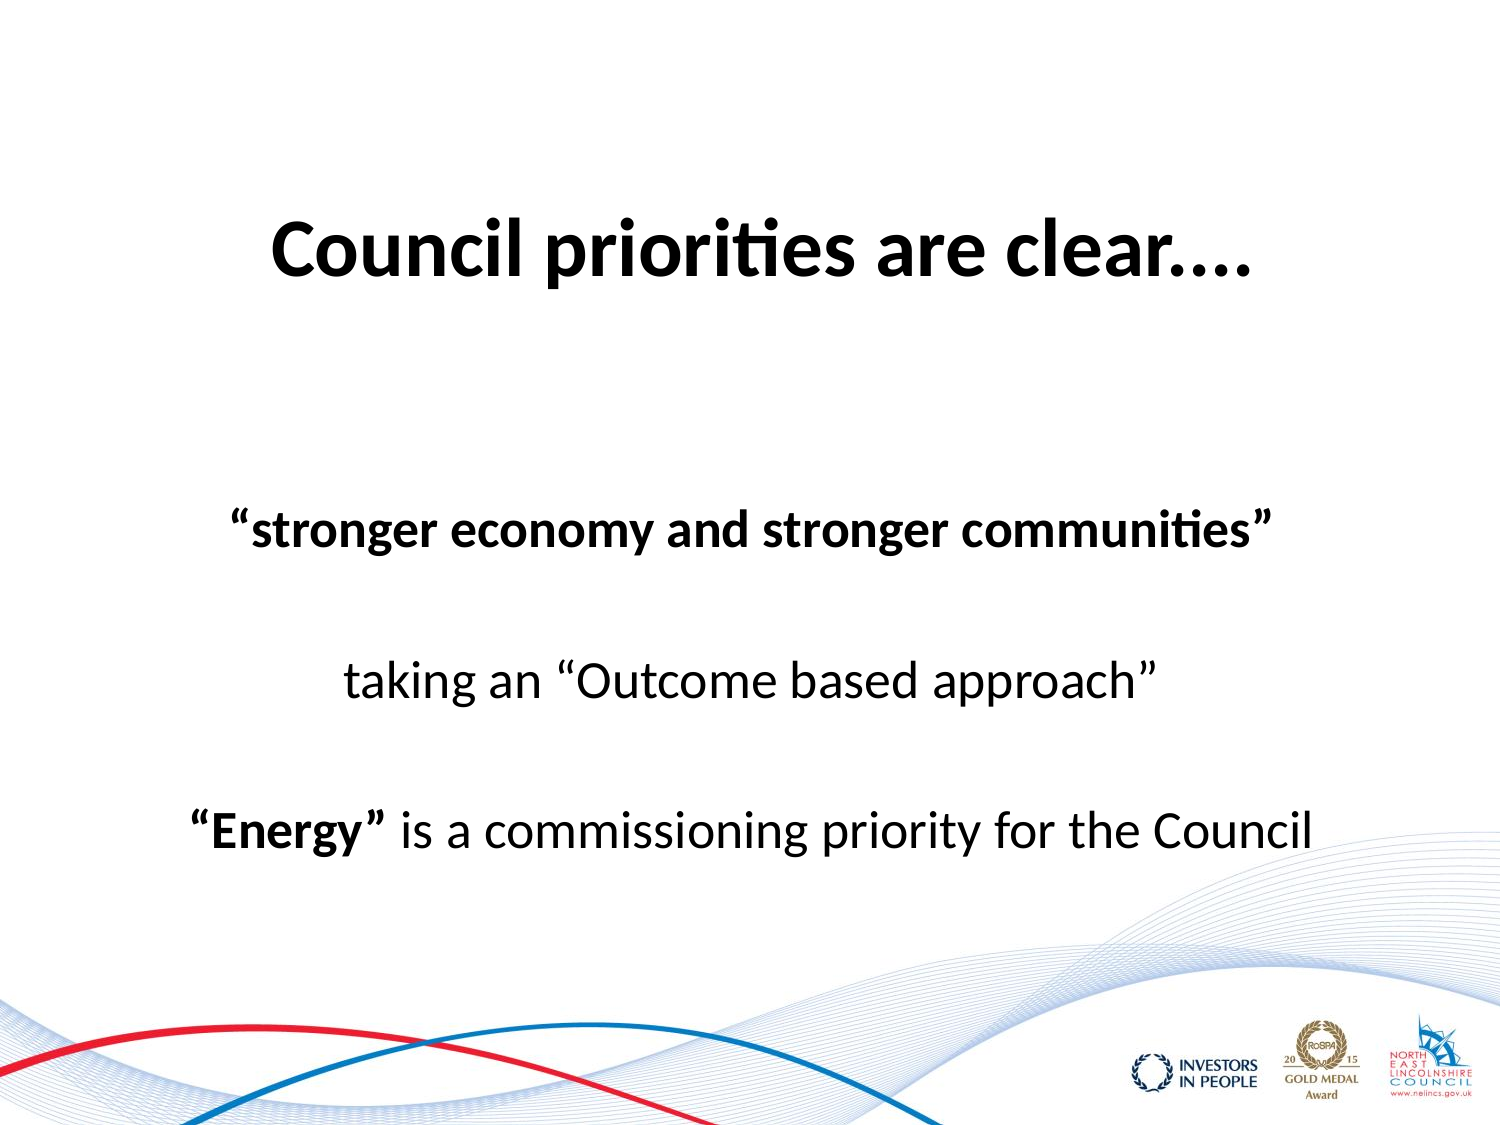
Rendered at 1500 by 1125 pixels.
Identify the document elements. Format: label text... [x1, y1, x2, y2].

picture [0, 0, 1500, 1125]
title Council priorities are clear.... [88, 148, 1439, 337]
list “stronger economy and stronger communities” taking an “Outcome based approach” “Energy” is a commissioning priority for the Council [76, 420, 1427, 868]
